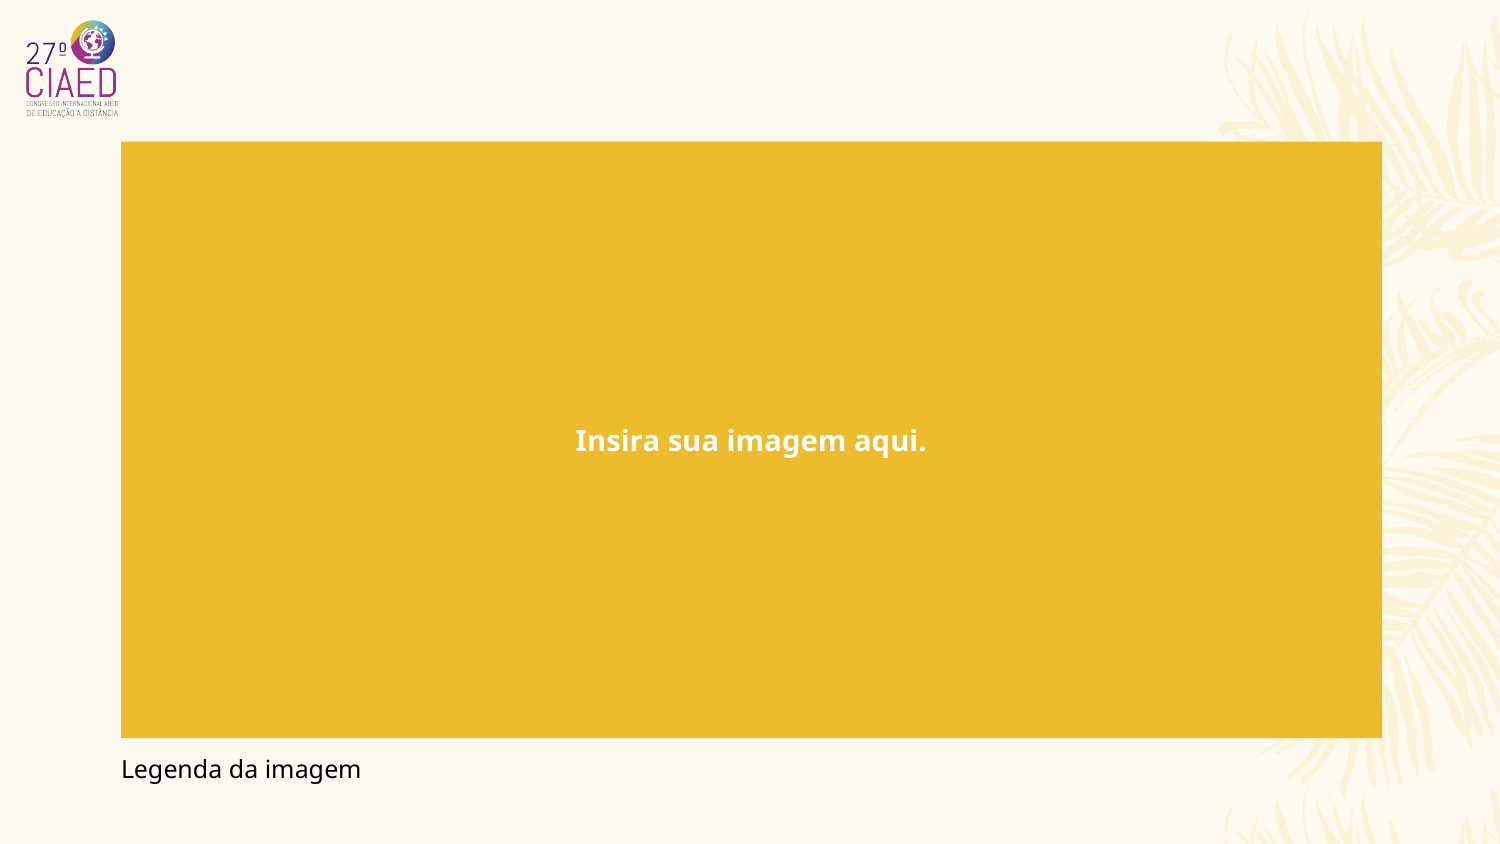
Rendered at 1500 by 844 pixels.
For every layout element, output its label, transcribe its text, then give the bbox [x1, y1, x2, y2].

picture [0, 0, 1500, 844]
text_box Legenda da imagem [105, 738, 670, 799]
text_box Insira sua imagem aqui. [121, 141, 1382, 739]
